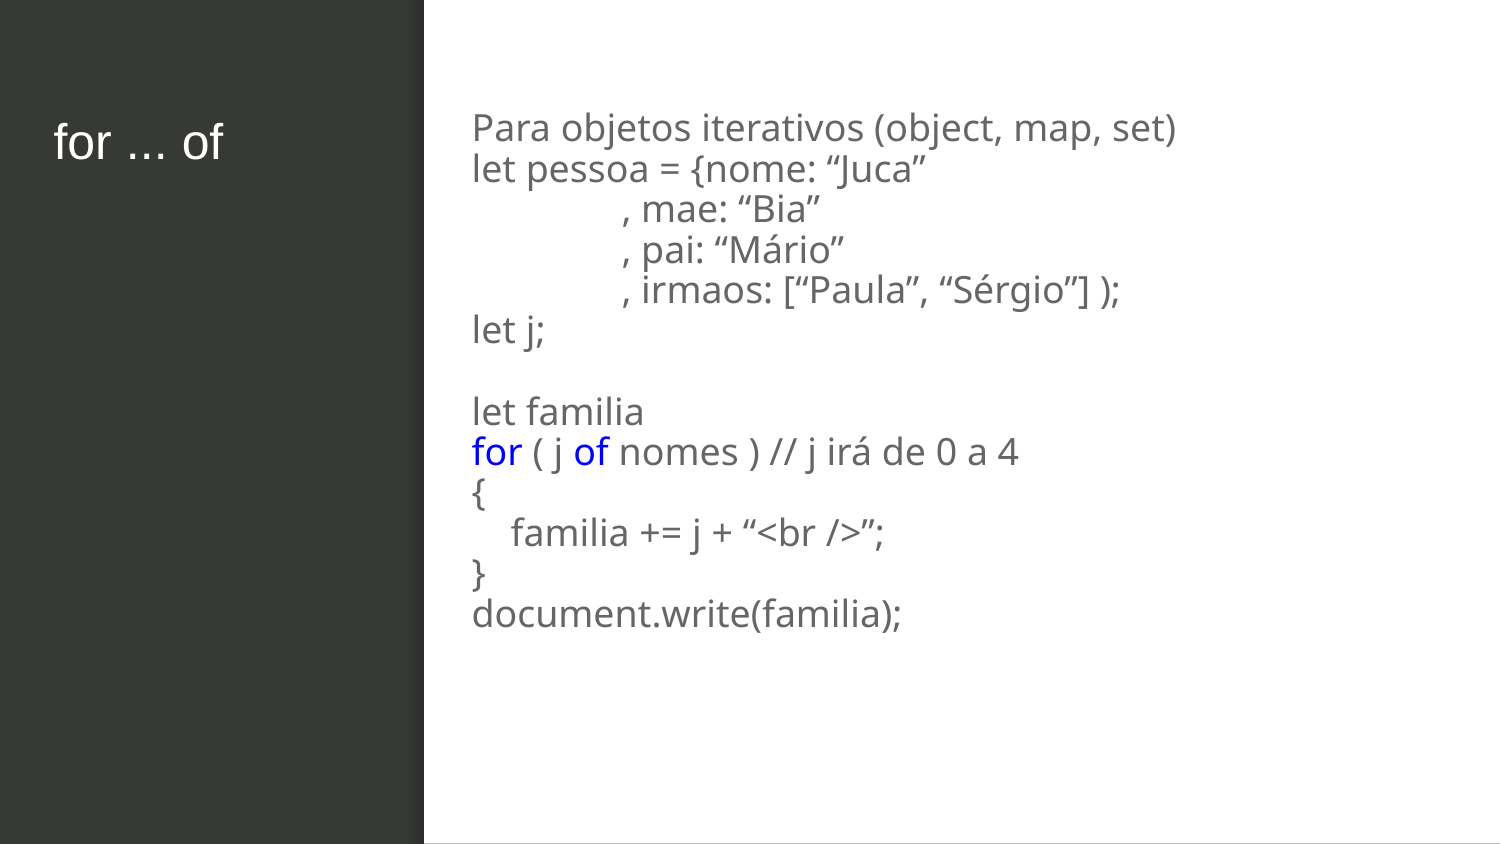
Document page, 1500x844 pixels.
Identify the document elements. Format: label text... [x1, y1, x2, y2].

title for ... of [38, 94, 375, 748]
list Para objetos iterativos (object, map, set) let pessoa = {nome: “Juca” , mae: “Bia” , pai: “Mário” , irmaos: [“Paula”, “Sérgio”] ); let j; let familia for ( j of nomes ) // j irá de 0 a 4 { familia += j + “<br />”; } document.write(familia); [456, 94, 1462, 748]
